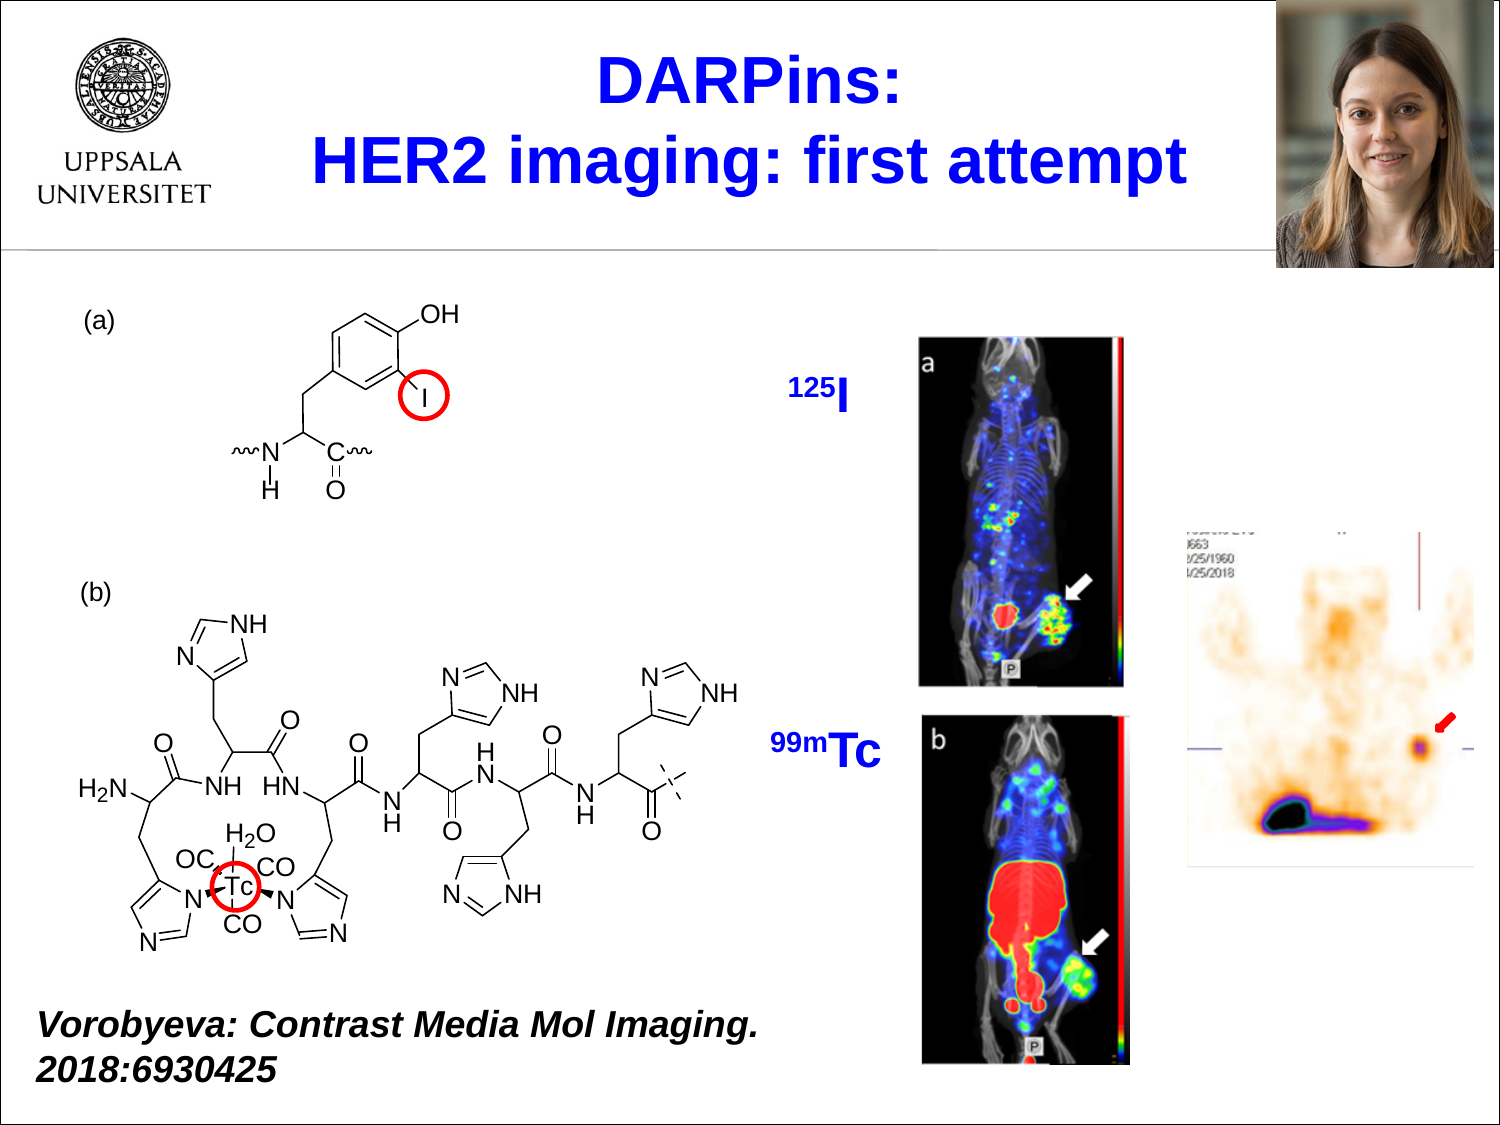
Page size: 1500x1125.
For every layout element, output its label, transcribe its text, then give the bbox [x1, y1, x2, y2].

picture [1275, 0, 1494, 268]
text_box DARPins: HER2 imaging: first attempt [141, 29, 1270, 205]
text_box Vorobyeva: Contrast Media Mol Imaging. 2018:6930425 [21, 992, 775, 1097]
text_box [749, 333, 1130, 1065]
picture [77, 302, 739, 953]
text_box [1186, 531, 1475, 870]
picture [1, 1, 248, 248]
